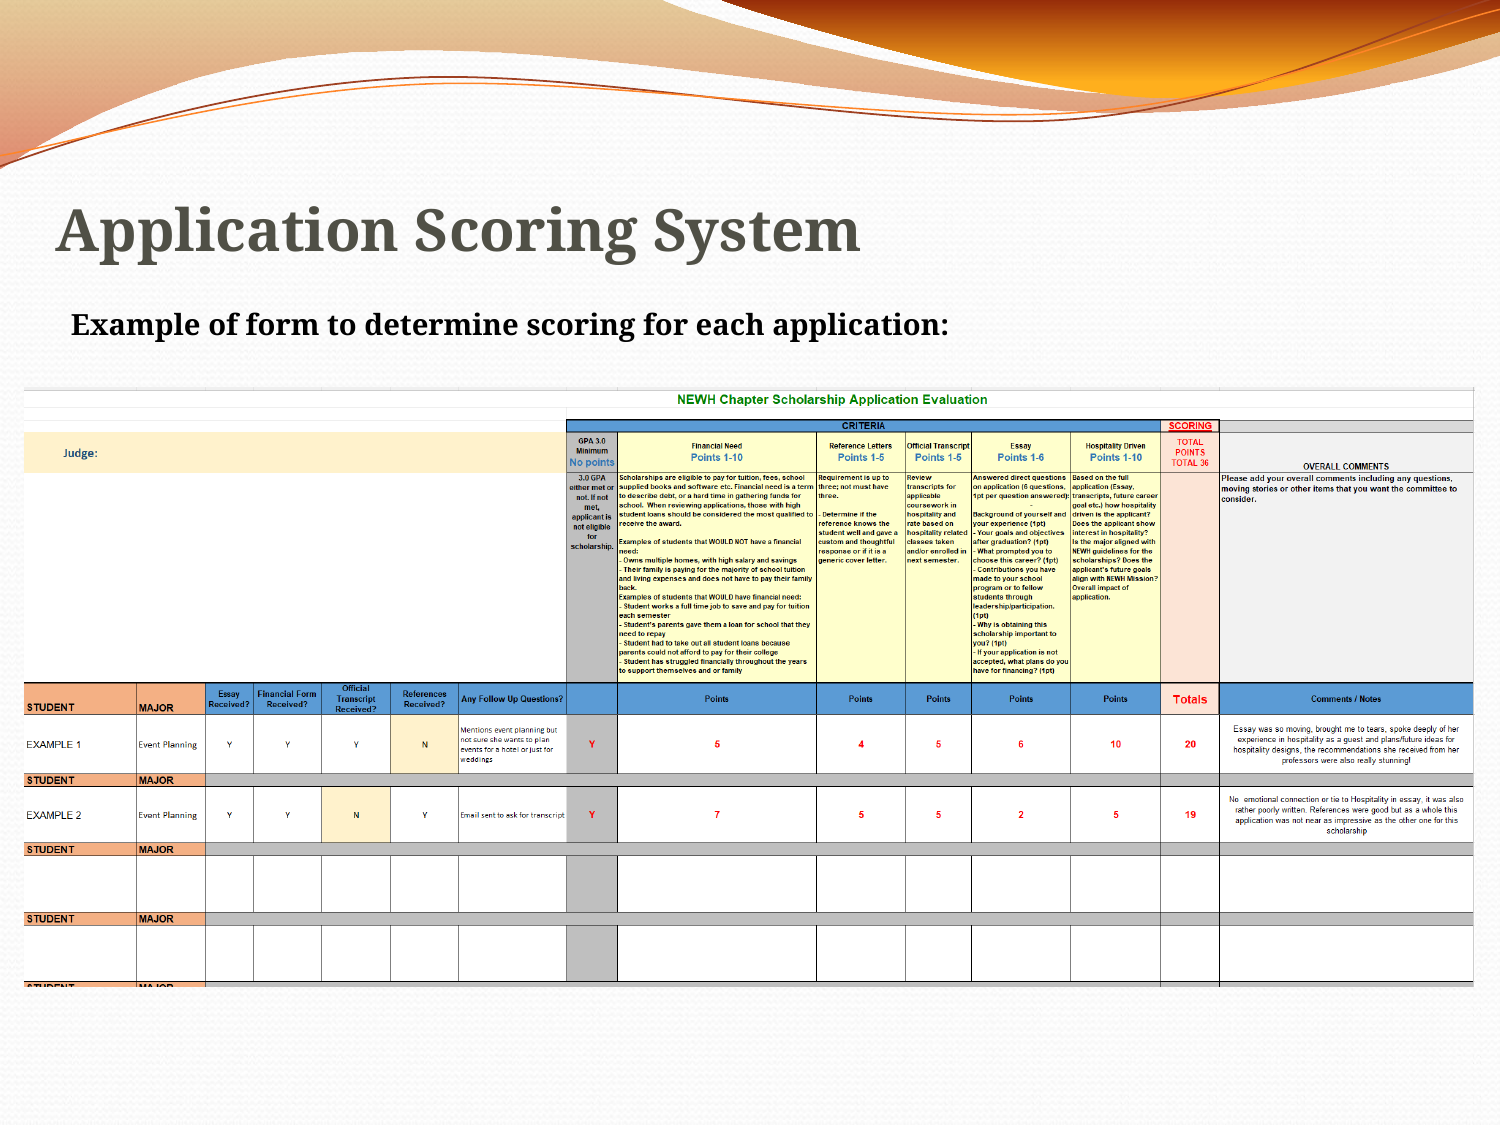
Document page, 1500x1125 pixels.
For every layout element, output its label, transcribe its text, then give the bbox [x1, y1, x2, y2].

picture [168, 78, 583, 117]
picture [40, 51, 1062, 146]
picture [839, 109, 1104, 120]
picture [24, 146, 53, 156]
picture [665, 0, 1079, 91]
text_box Example of form to determine scoring for each application: [55, 291, 1416, 385]
title Application Scoring System [55, 138, 1456, 263]
picture [0, 56, 1500, 1125]
